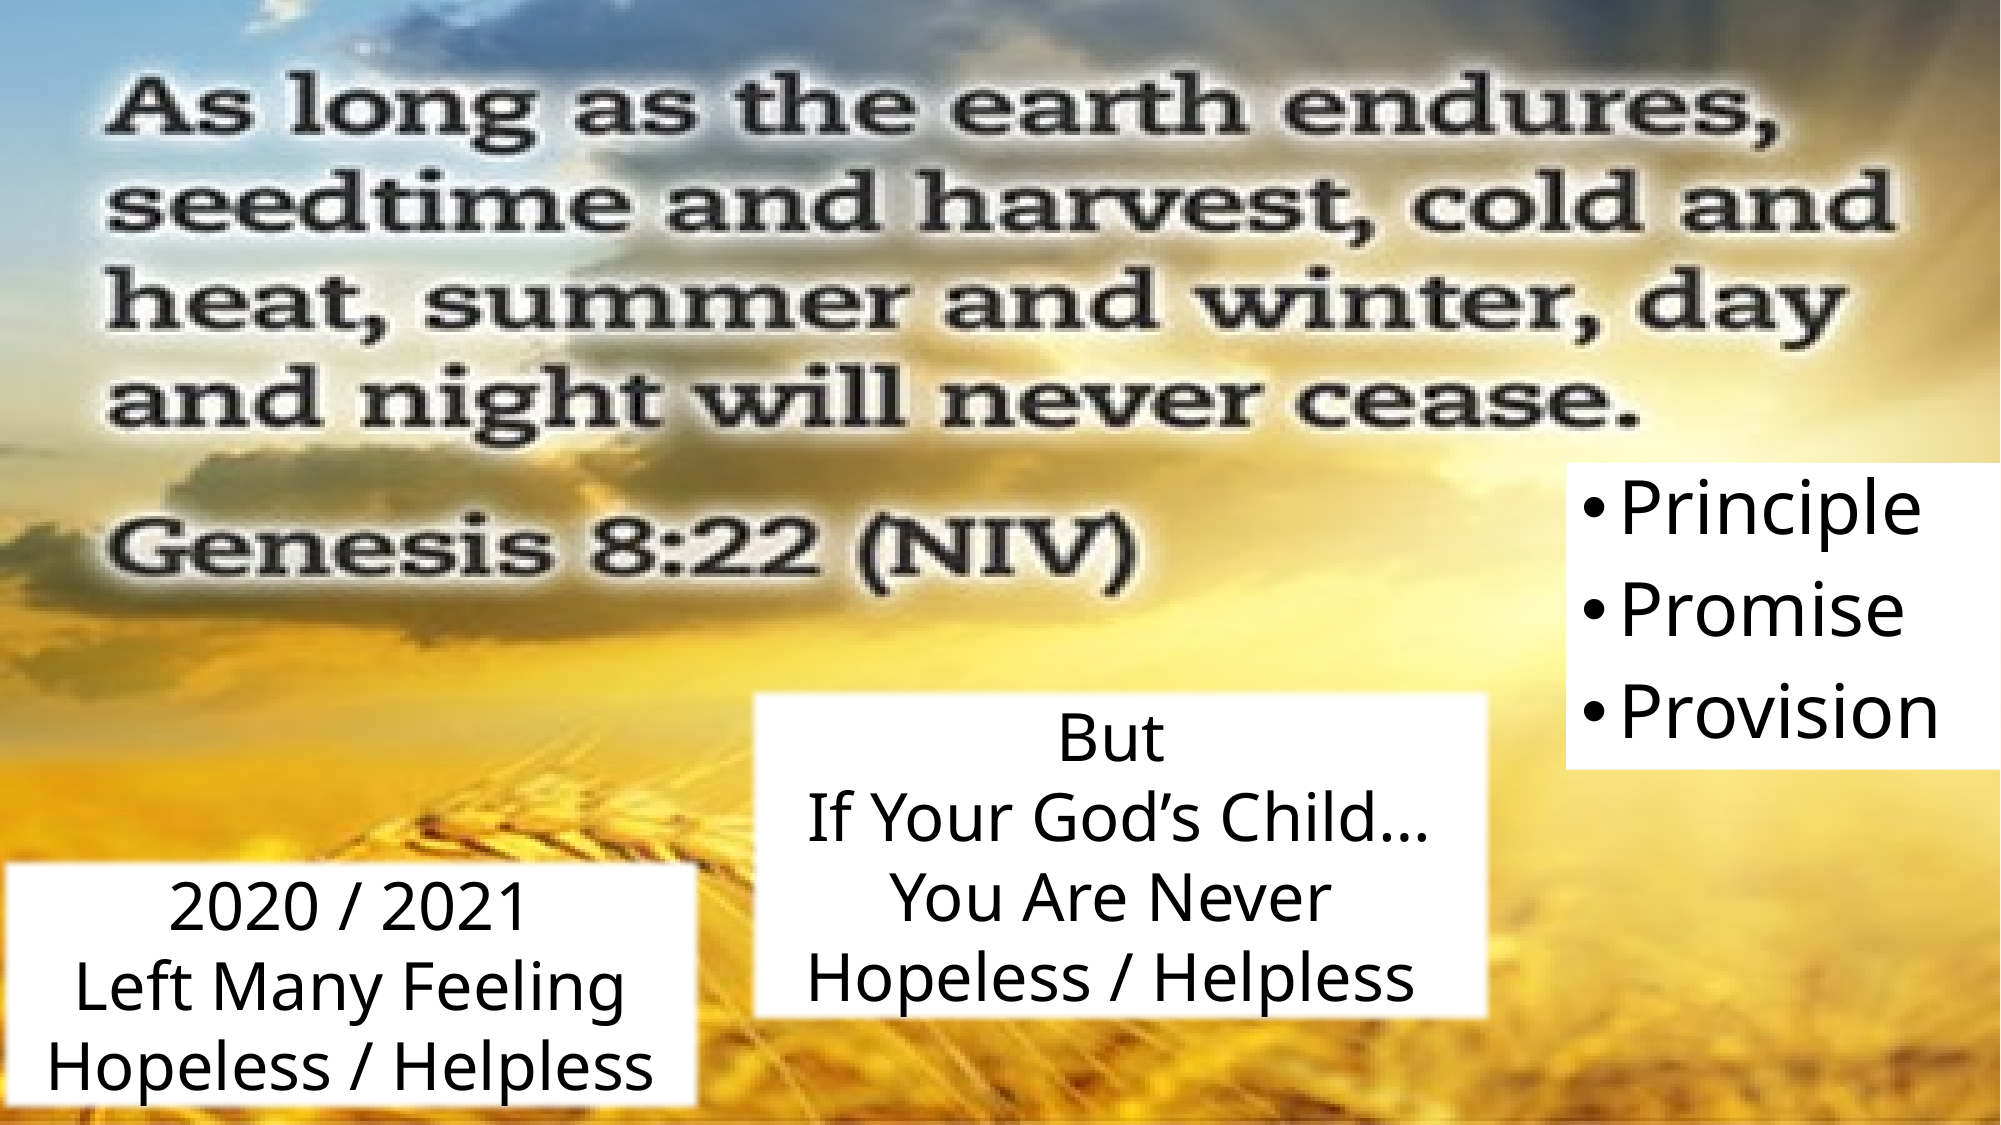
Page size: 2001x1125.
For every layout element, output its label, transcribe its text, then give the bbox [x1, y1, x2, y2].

text_box But If Your God’s Child… You Are Never Hopeless / Helpless [760, 699, 1483, 1013]
picture [0, 0, 2001, 1125]
title [137, 59, 1863, 278]
list Principle Promise Provision [1566, 462, 2000, 770]
text_box 2020 / 2021 Left Many Feeling Hopeless / Helpless [11, 868, 692, 1102]
